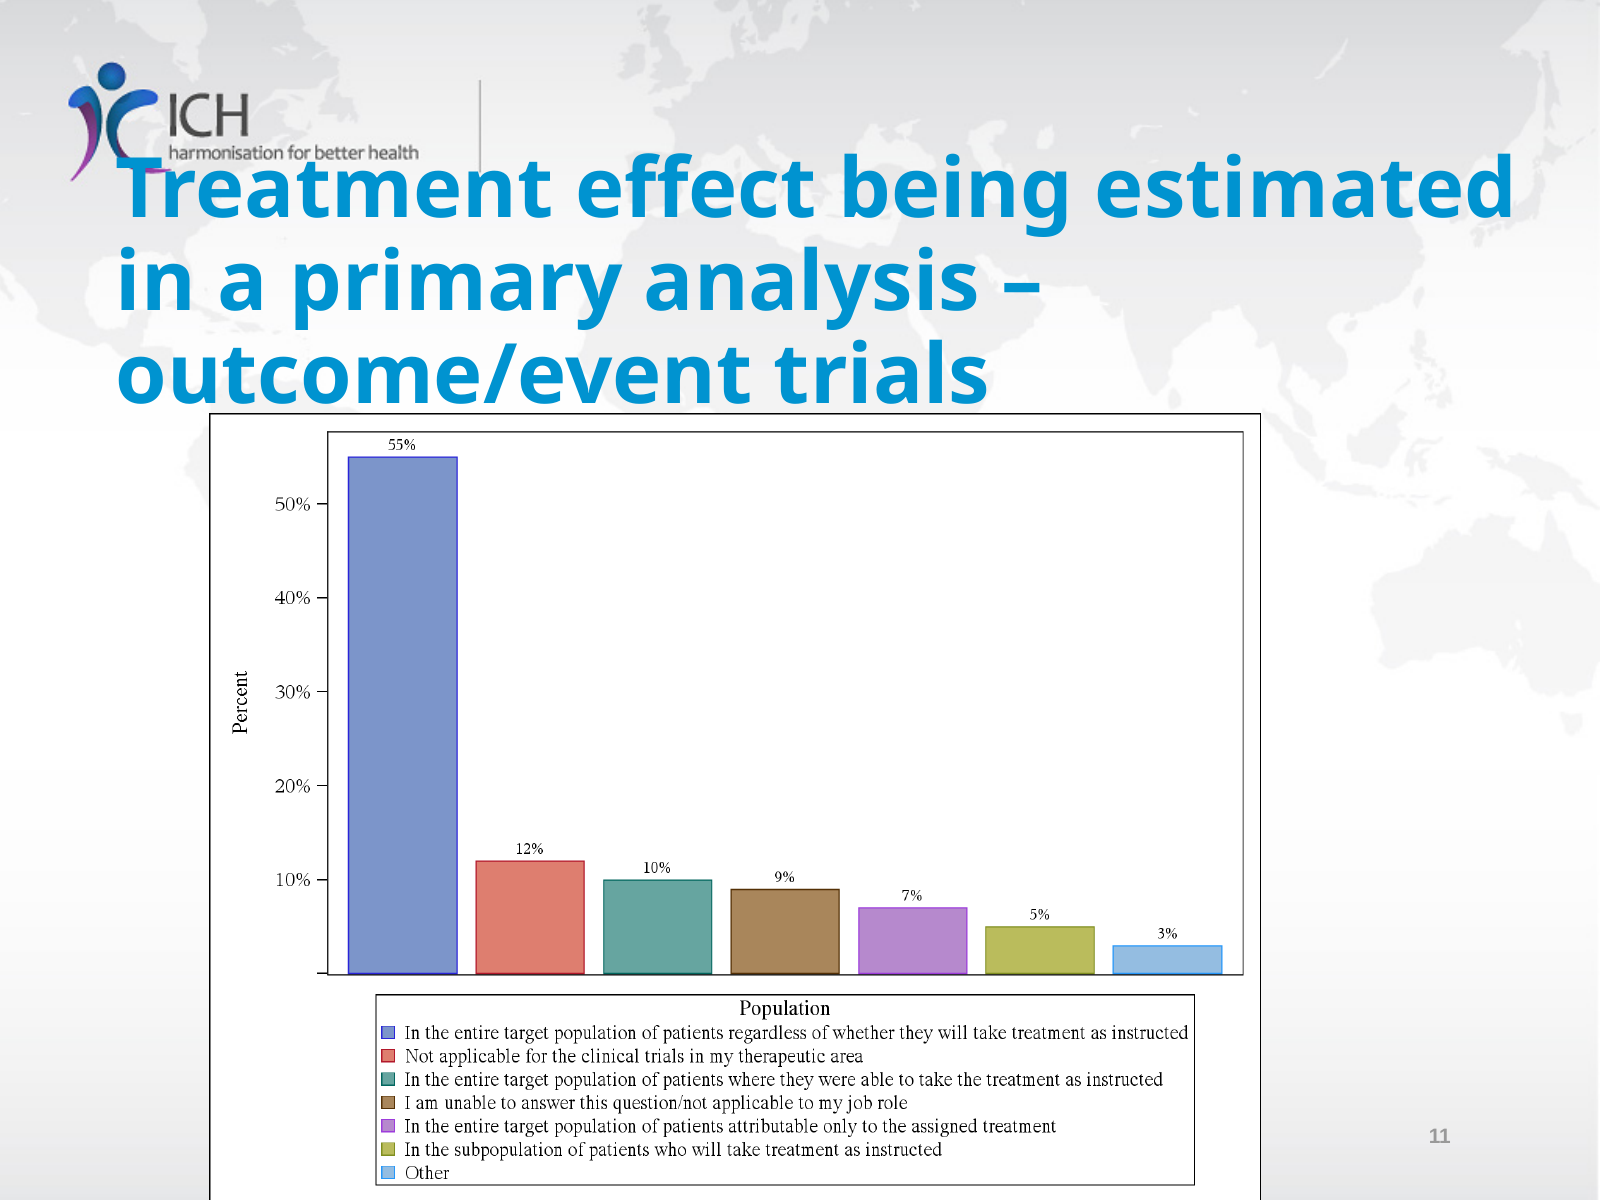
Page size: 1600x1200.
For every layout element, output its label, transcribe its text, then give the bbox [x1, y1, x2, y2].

picture [0, 0, 1600, 1200]
title Treatment effect being estimated in a primary analysis – outcome/event trials [115, 217, 1522, 348]
